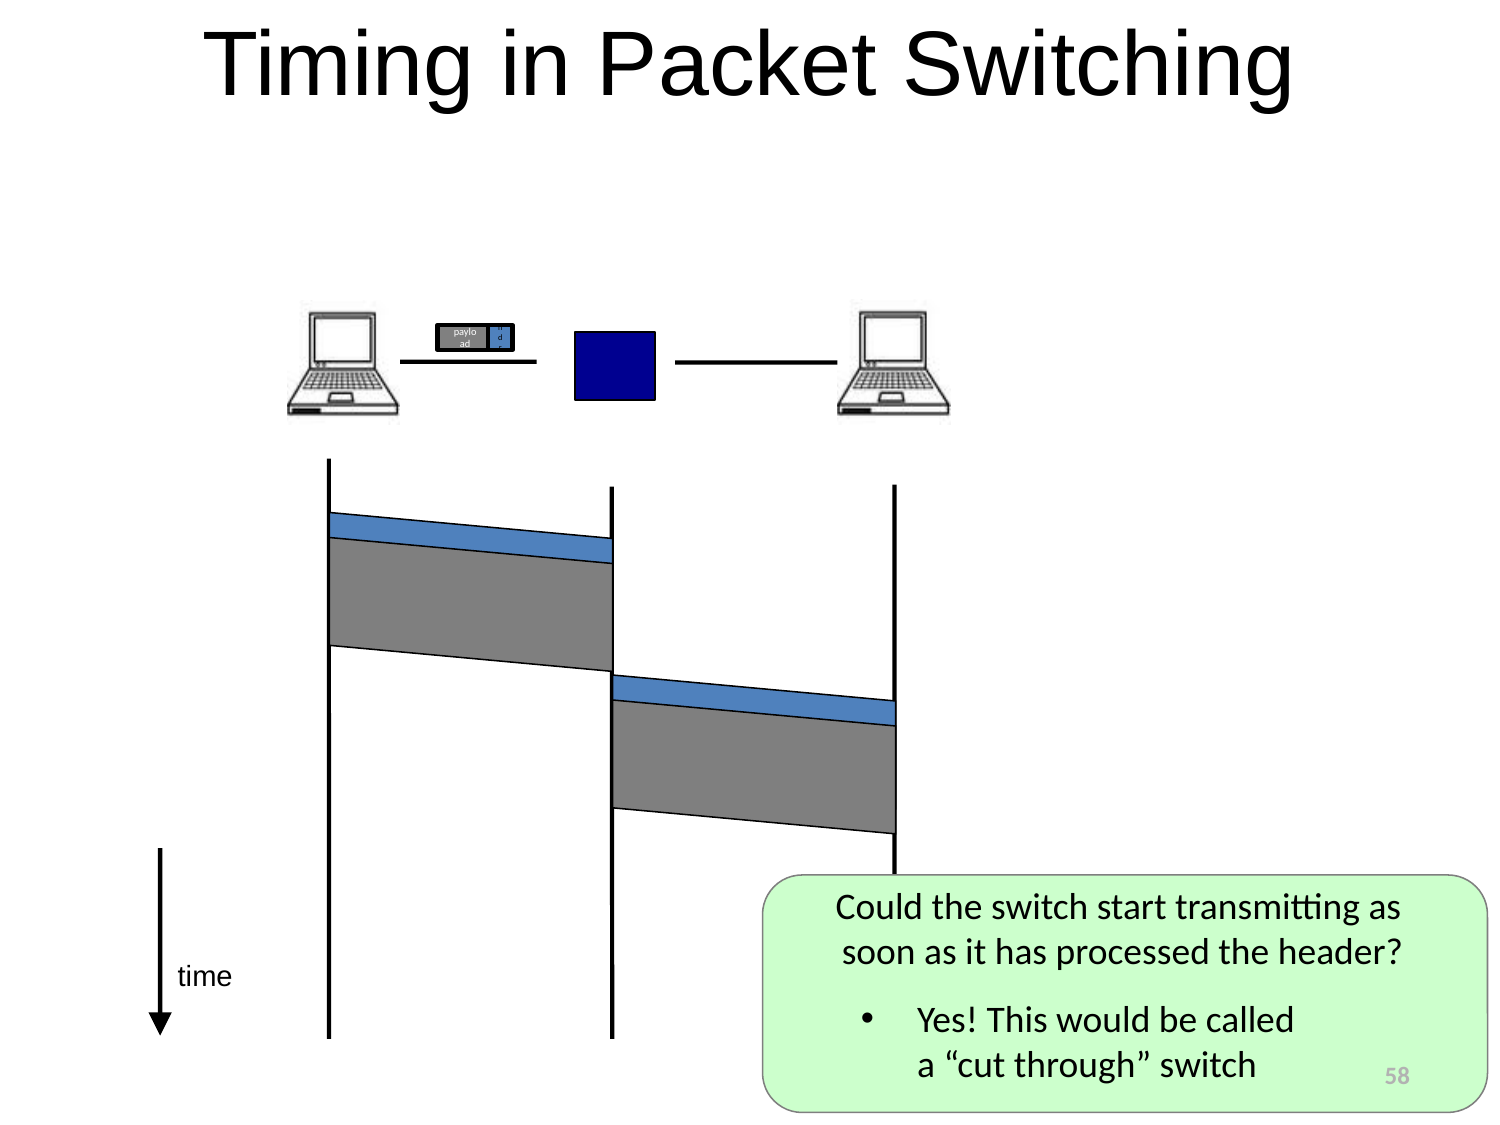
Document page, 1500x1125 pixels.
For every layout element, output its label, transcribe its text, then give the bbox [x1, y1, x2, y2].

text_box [329, 512, 613, 672]
slide_number 58 [1074, 1044, 1425, 1105]
title Timing in Packet Switching [75, 0, 1425, 155]
picture [837, 299, 951, 425]
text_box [612, 674, 896, 835]
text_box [437, 324, 513, 351]
text_box [574, 331, 656, 400]
text_box time [162, 949, 248, 1000]
picture [286, 300, 401, 426]
text_box Could the switch start transmitting as soon as it has processed the header? [737, 874, 1500, 980]
text_box [762, 980, 1488, 1113]
text_box [149, 848, 171, 1036]
text_box Yes! This would be called a “cut through” switch [846, 987, 1446, 1093]
